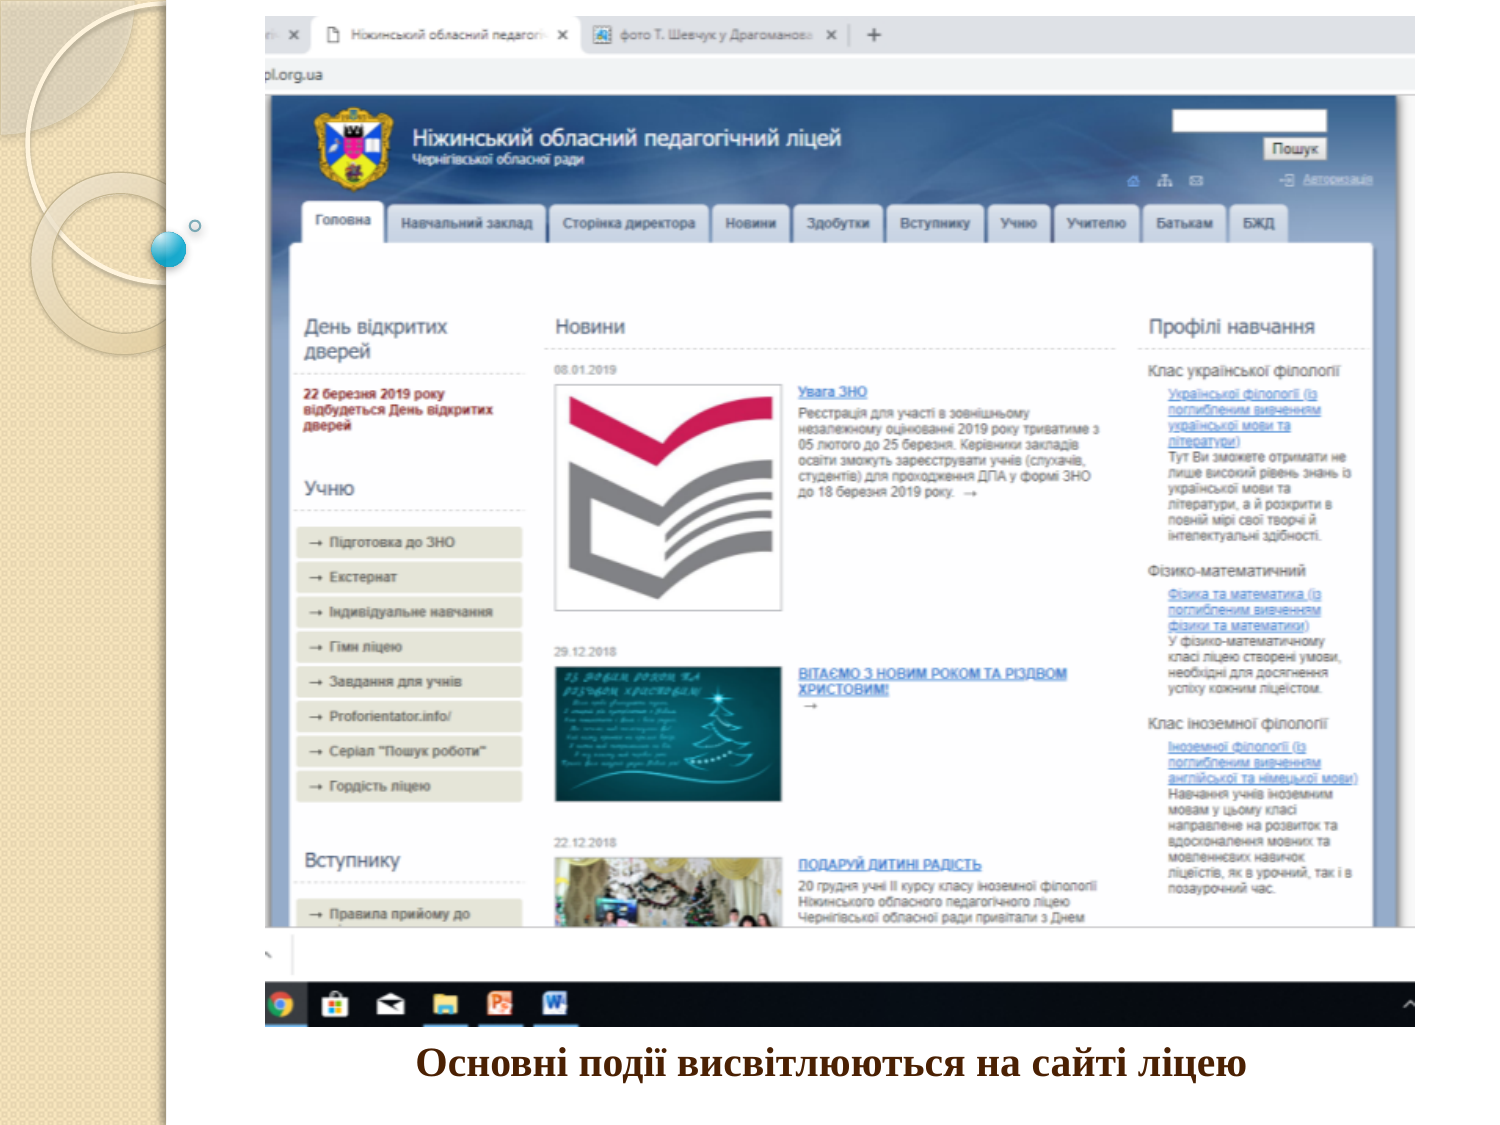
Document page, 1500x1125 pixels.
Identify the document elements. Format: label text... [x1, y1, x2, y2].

picture [265, 15, 1415, 1028]
text_box Основні події висвітлюються на сайті ліцею [157, 1026, 1500, 1092]
